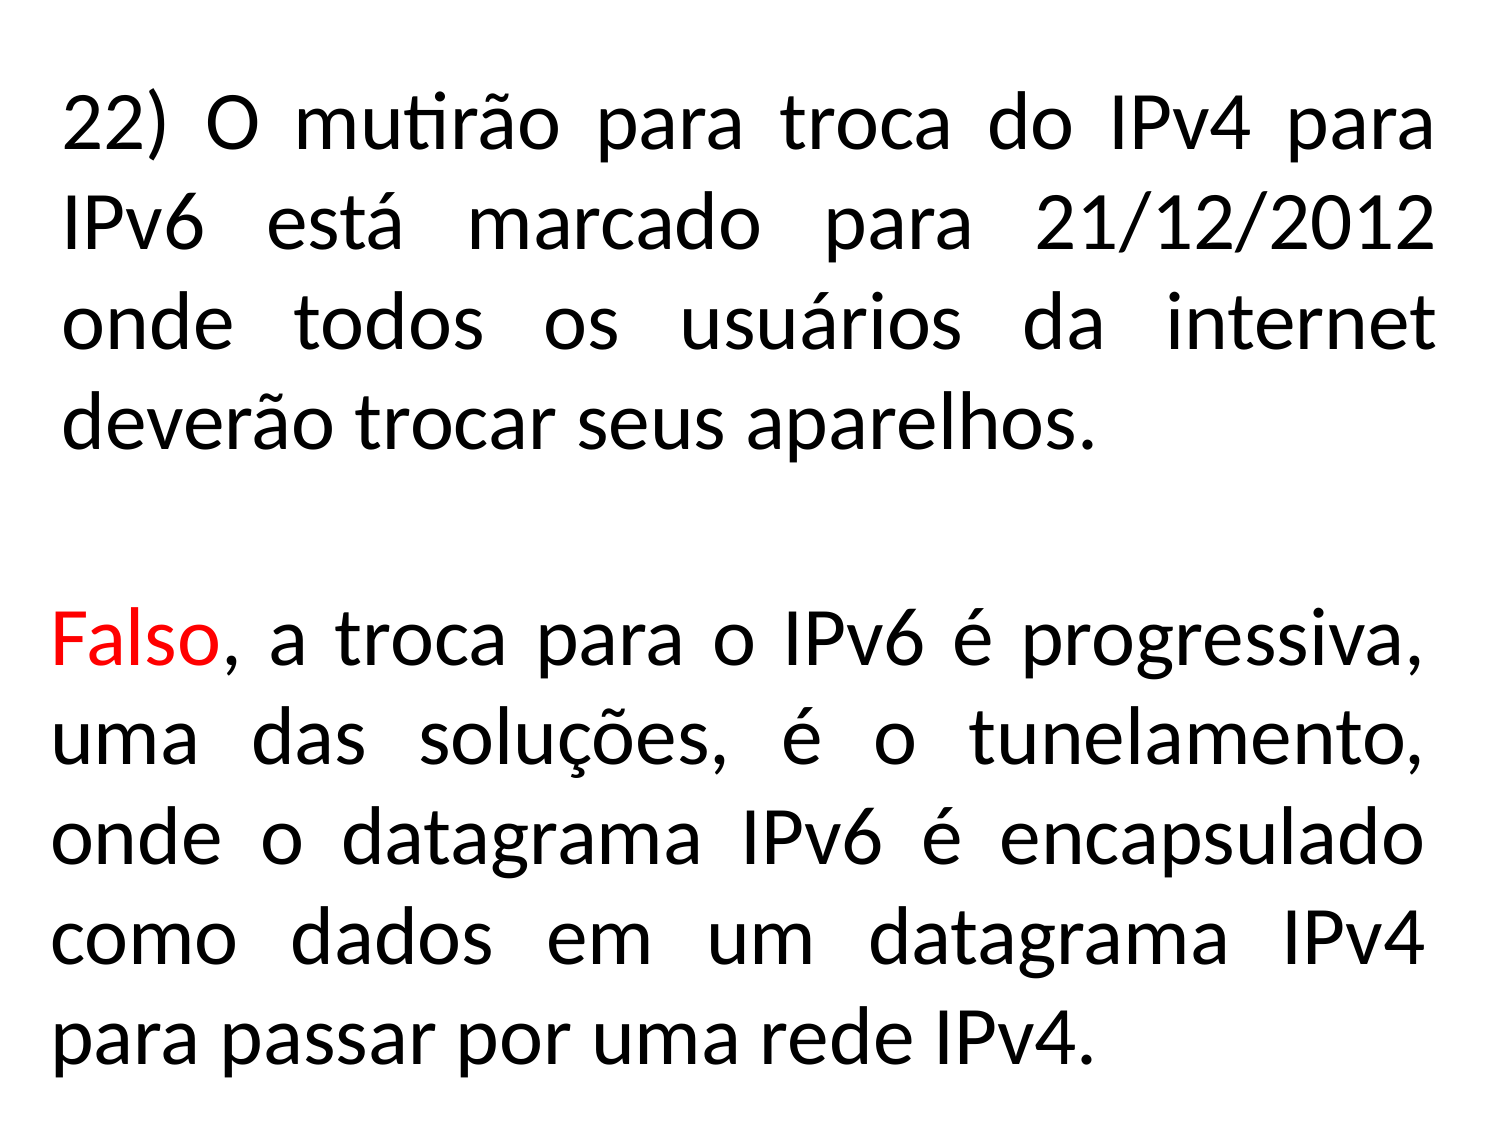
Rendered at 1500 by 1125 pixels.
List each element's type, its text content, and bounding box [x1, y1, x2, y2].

text_box Falso, a troca para o IPv6 é progressiva, uma das soluções, é o tunelamento, onde o datagrama IPv6 é encapsulado como dados em um datagrama IPv4 para passar por uma rede IPv4. [35, 574, 1442, 1089]
text_box 22) O mutirão para troca do IPv4 para IPv6 está marcado para 21/12/2012 onde todos os usuários da internet deverão trocar seus aparelhos. [46, 58, 1454, 474]
